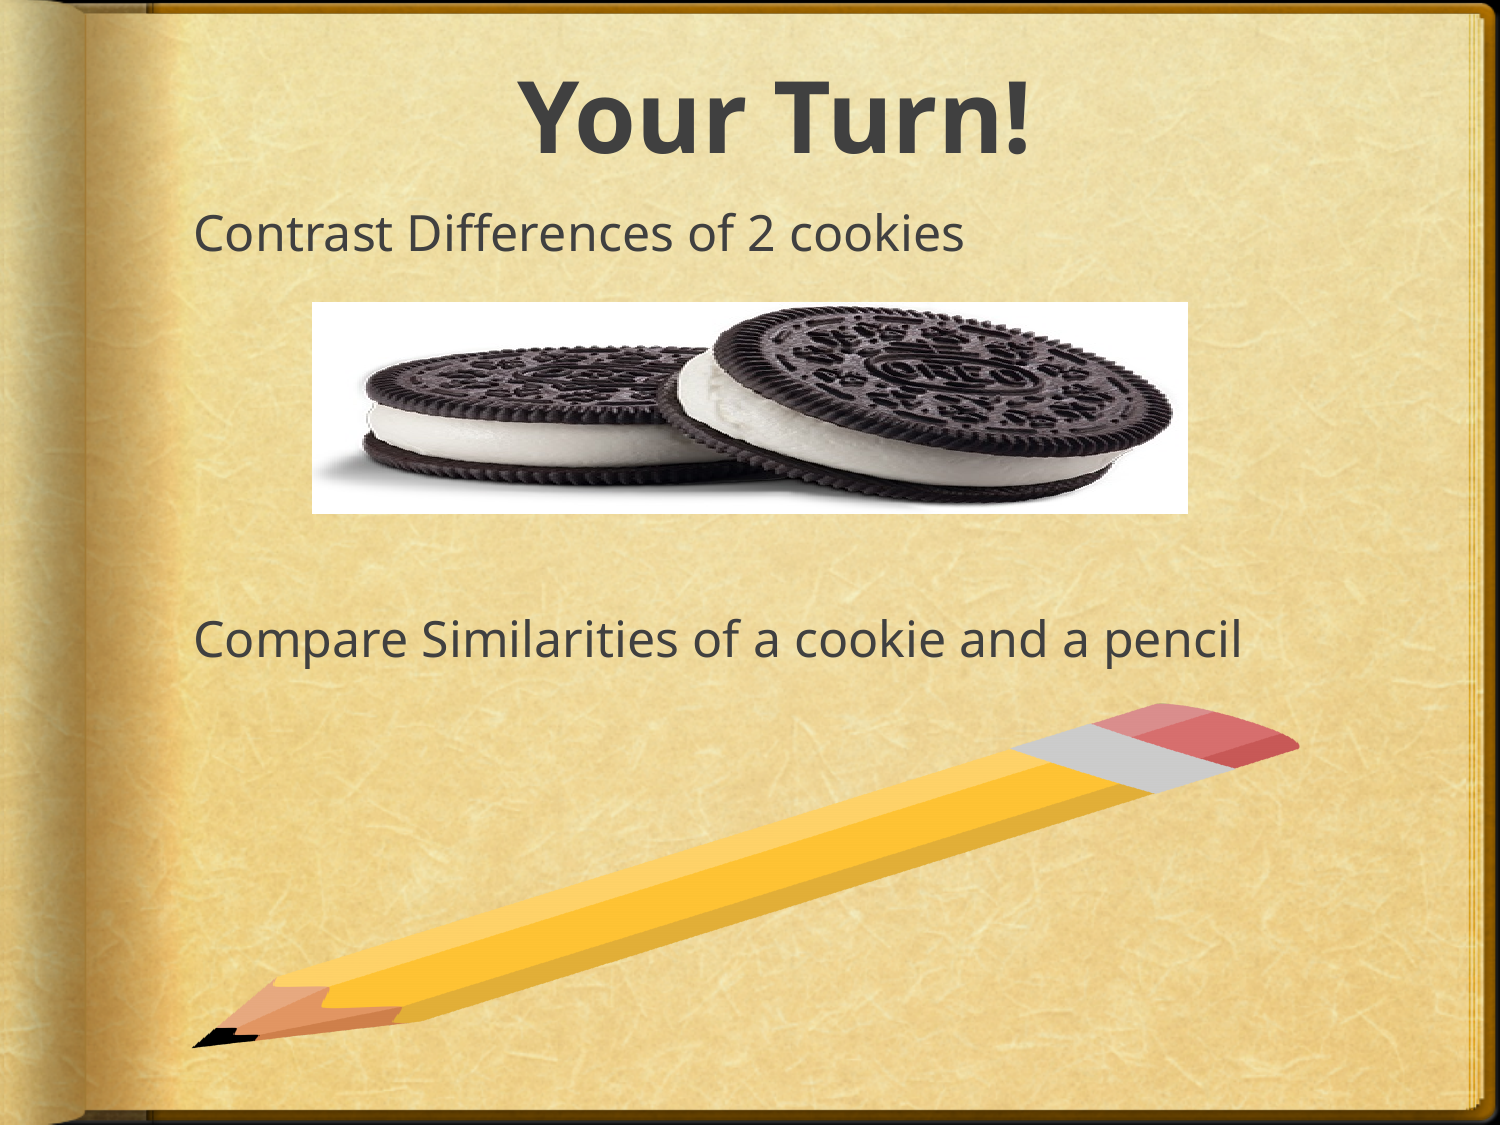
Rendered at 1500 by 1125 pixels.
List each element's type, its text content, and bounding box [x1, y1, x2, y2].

list Contrast Differences of 2 cookies Compare Similarities of a cookie and a pencil [178, 193, 1372, 1005]
picture [0, 0, 1500, 1125]
title Your Turn! [178, 45, 1372, 193]
